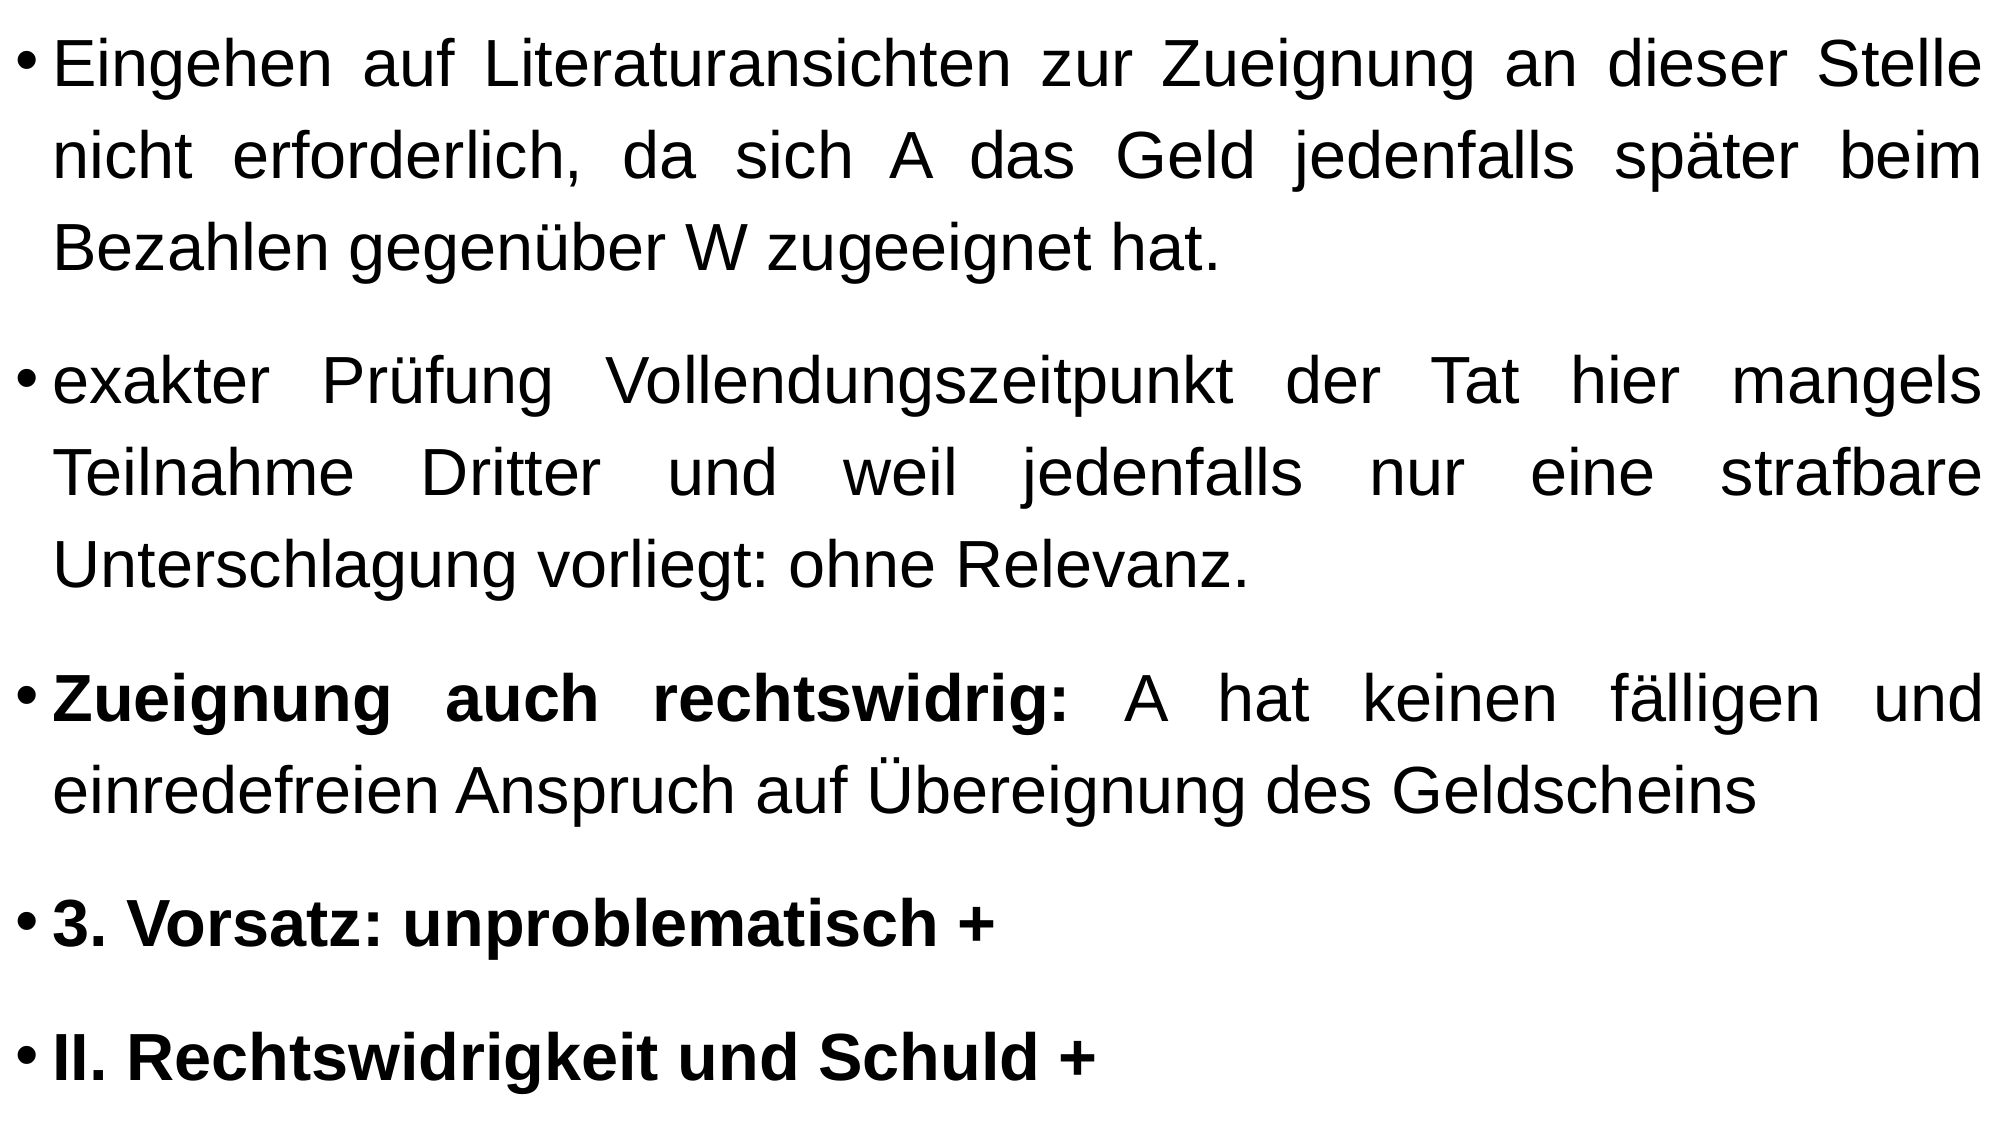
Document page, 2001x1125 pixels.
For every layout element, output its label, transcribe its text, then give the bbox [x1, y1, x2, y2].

list Eingehen auf Literaturansichten zur Zueignung an dieser Stelle nicht erforderlich, da sich A das Geld jedenfalls später beim Bezahlen gegenüber W zugeeignet hat. exakter Prüfung Vollendungszeitpunkt der Tat hier mangels Teilnahme Dritter und weil jedenfalls nur eine strafbare Unterschlagung vorliegt: ohne Relevanz. Zueignung auch rechtswidrig: A hat keinen fälligen und einredefreien Anspruch auf Übereignung des Geldscheins 3. Vorsatz: unproblematisch + II. Rechtswidrigkeit und Schuld + [0, 0, 2000, 1125]
